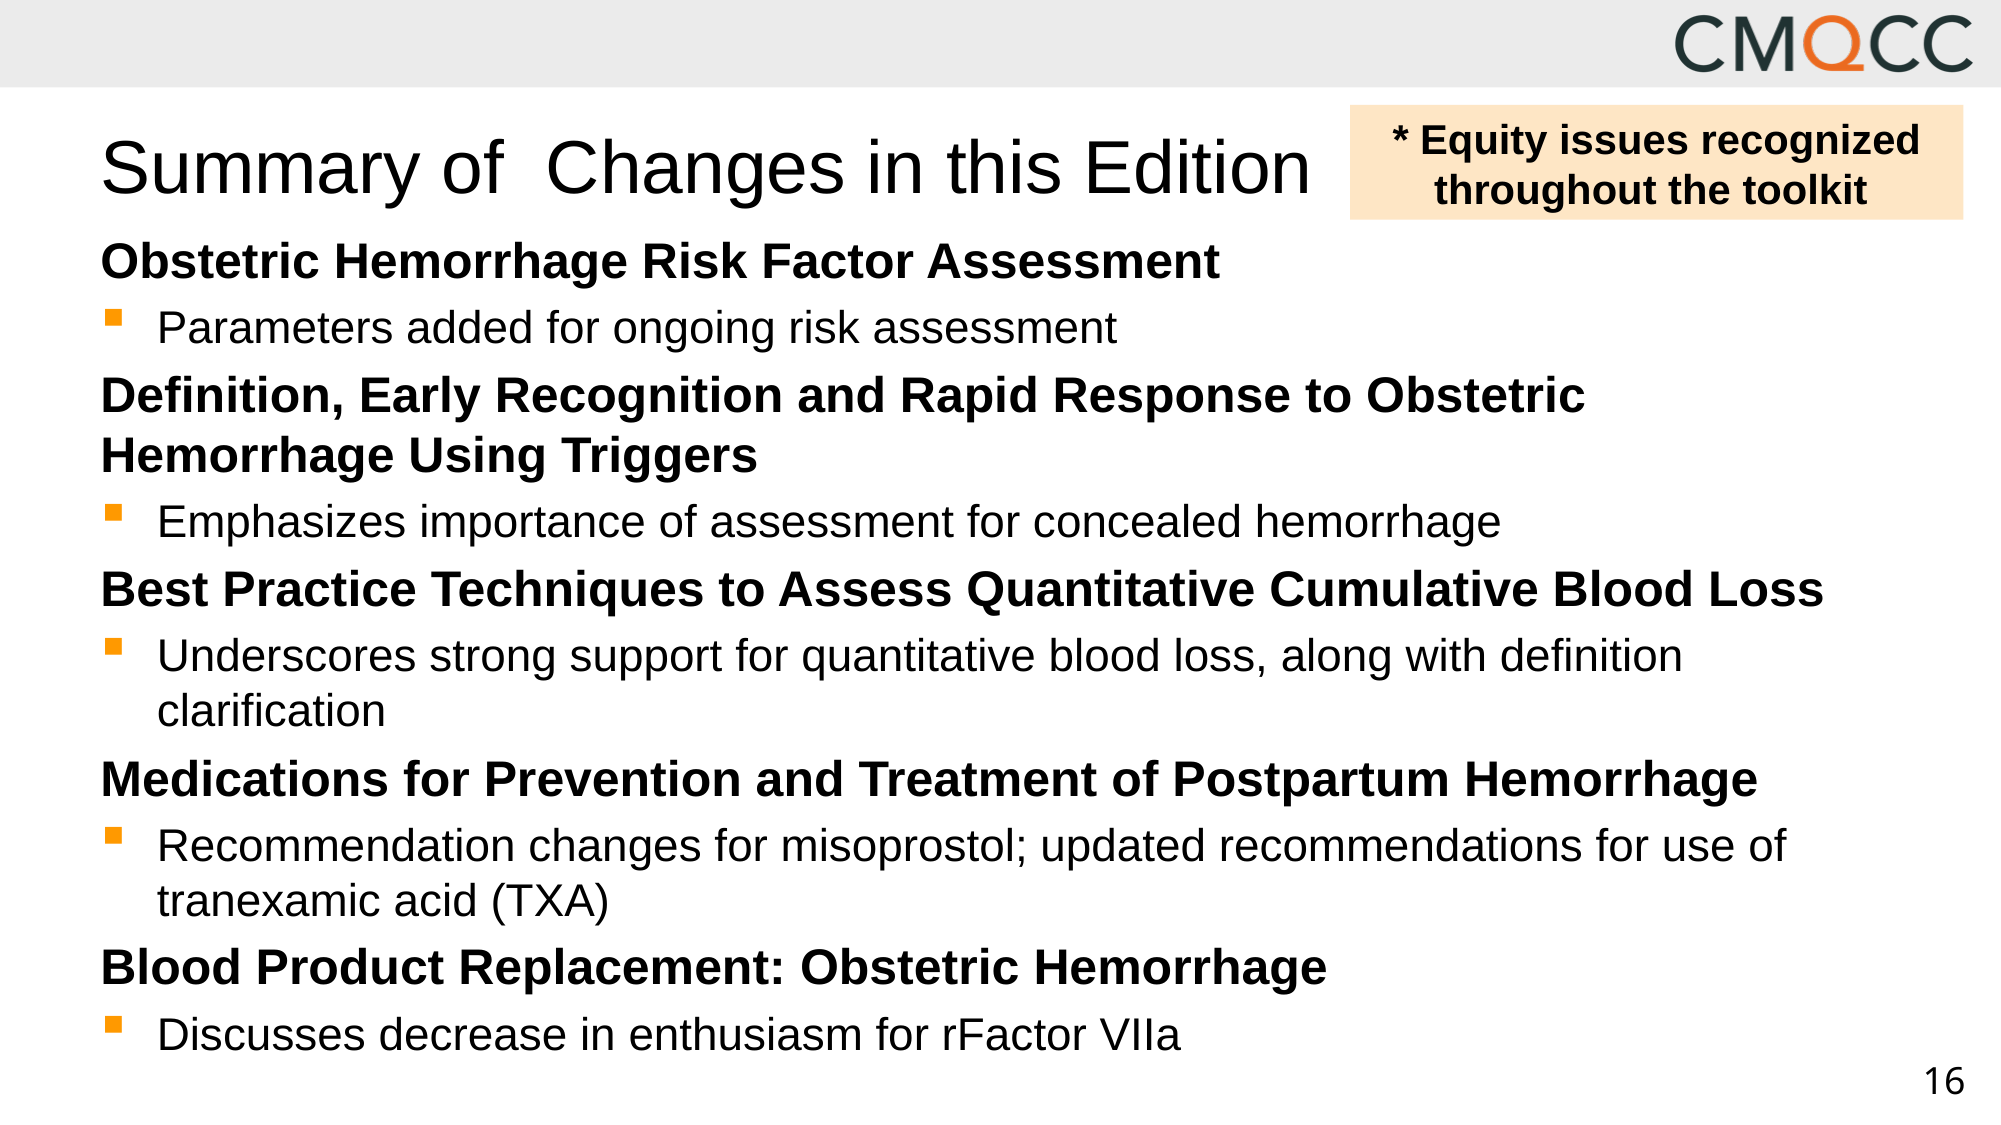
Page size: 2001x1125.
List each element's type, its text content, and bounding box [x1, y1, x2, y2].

picture [1674, 12, 1975, 75]
list Obstetric Hemorrhage Risk Factor Assessment Parameters added for ongoing risk assessment Definition, Early Recognition and Rapid Response to Obstetric Hemorrhage Using Triggers Emphasizes importance of assessment for concealed hemorrhage Best Practice Techniques to Assess Quantitative Cumulative Blood Loss Underscores strong support for quantitative blood loss, along with definition clarification Medications for Prevention and Treatment of Postpartum Hemorrhage Recommendation changes for misoprostol; updated recommendations for use of tranexamic acid (TXA) Blood Product Replacement: Obstetric Hemorrhage Discusses decrease in enthusiasm for rFactor VIIa [85, 221, 1909, 1101]
title Summary of Changes in this Edition [85, 85, 1811, 221]
text_box * Equity issues recognized throughout the toolkit [1350, 104, 1964, 220]
